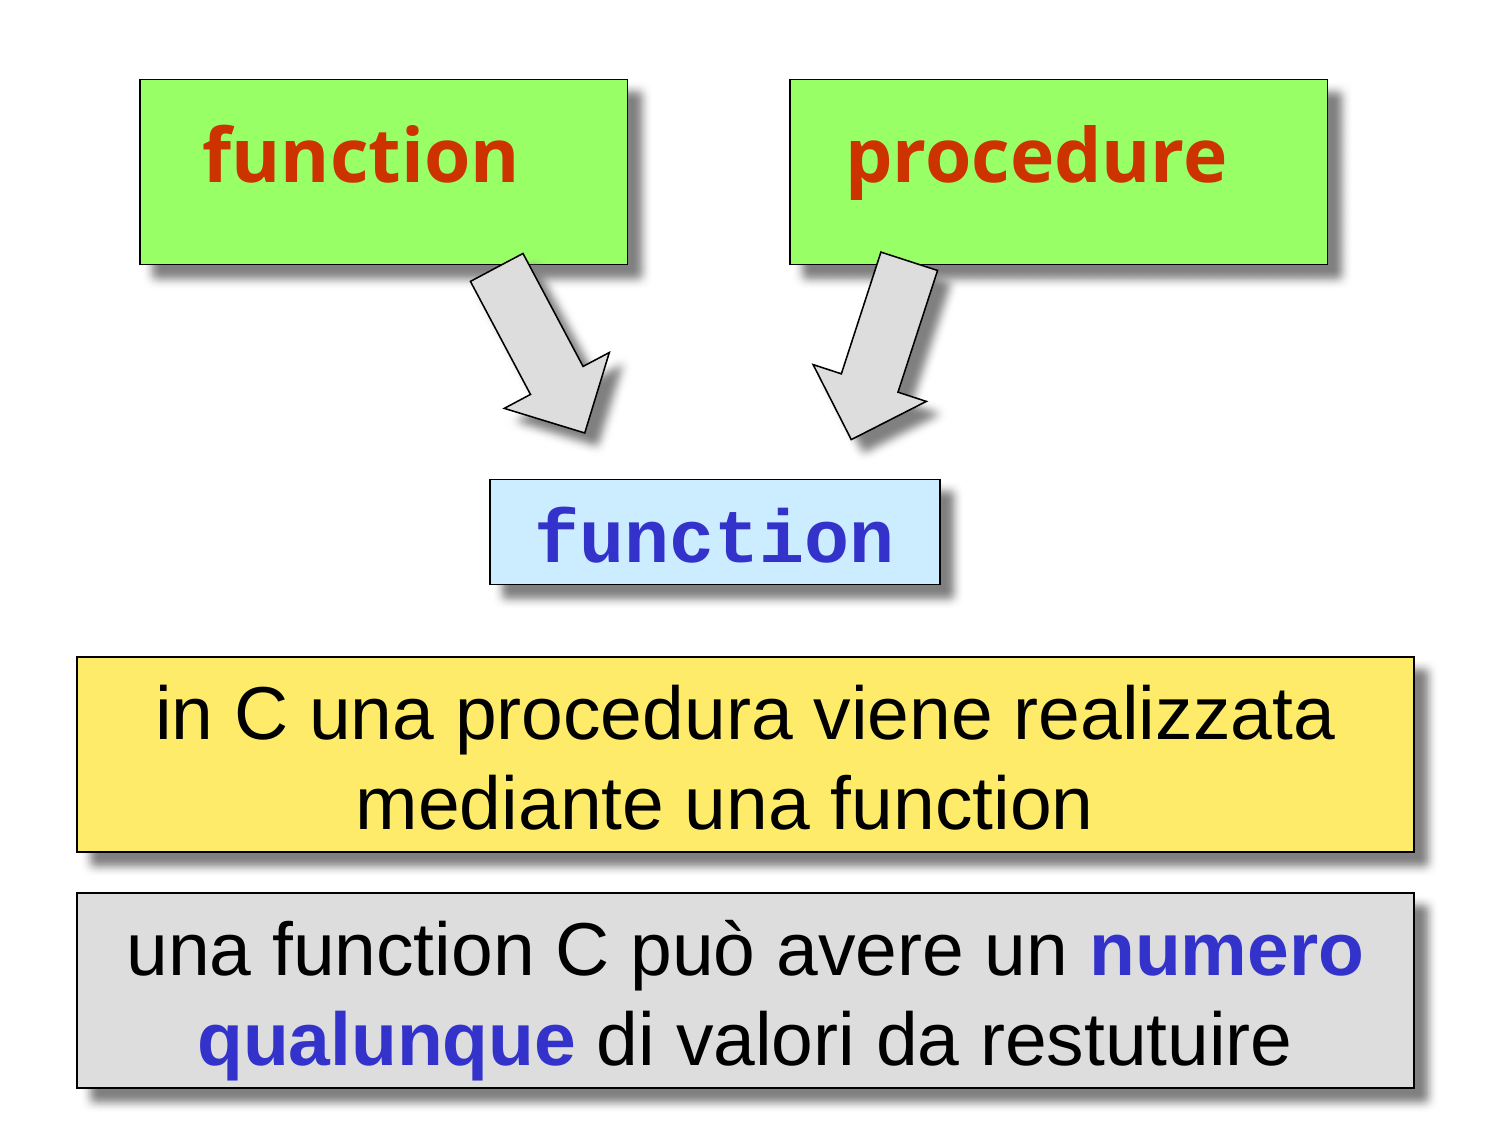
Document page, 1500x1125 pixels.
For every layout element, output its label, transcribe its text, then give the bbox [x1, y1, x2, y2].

text_box procedure [790, 79, 1328, 265]
text_box [470, 253, 610, 433]
text_box una function C può avere un numero qualunque di valori da restutuire [76, 893, 1415, 1089]
text_box function [140, 79, 628, 265]
text_box function [490, 479, 940, 585]
text_box [813, 252, 938, 440]
text_box in C una procedura viene realizzata mediante una function [76, 656, 1415, 852]
